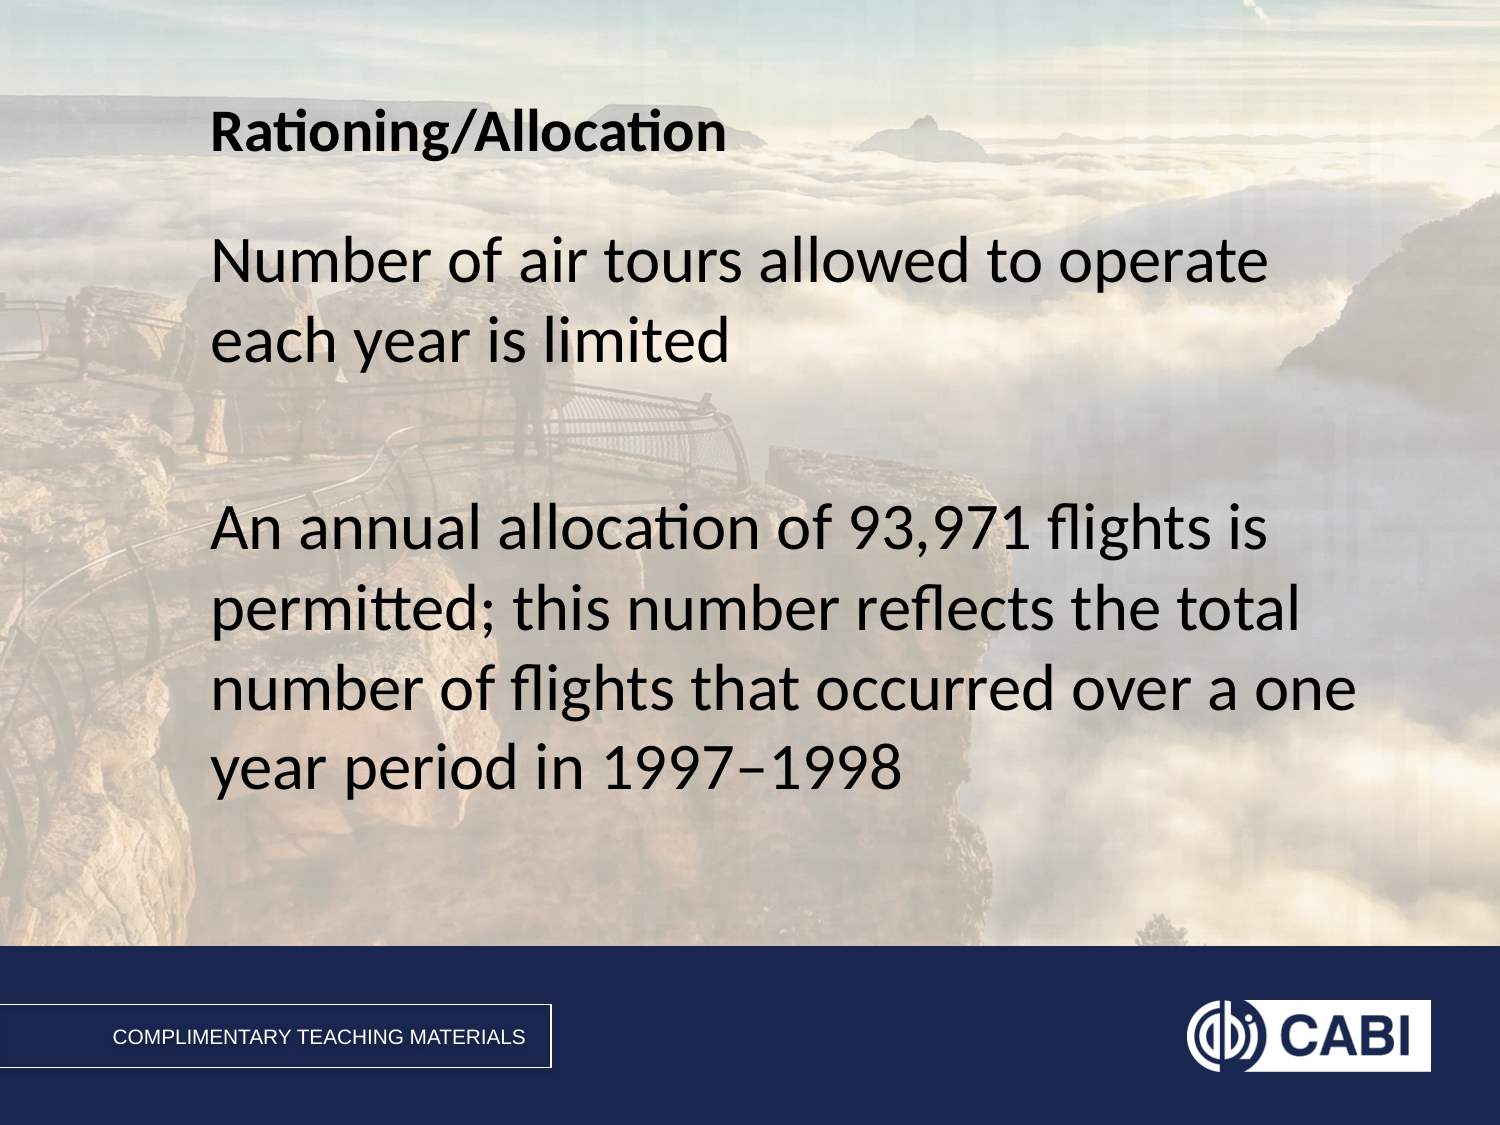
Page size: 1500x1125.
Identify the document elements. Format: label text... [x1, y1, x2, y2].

picture [1187, 1000, 1431, 1072]
list Number of air tours allowed to operate each year is limited An annual allocation of 93,971 flights is permitted; this number reflects the total number of flights that occurred over a one year period in 1997–1998 [195, 209, 1376, 917]
title Rationing/Allocation [195, 45, 1376, 209]
